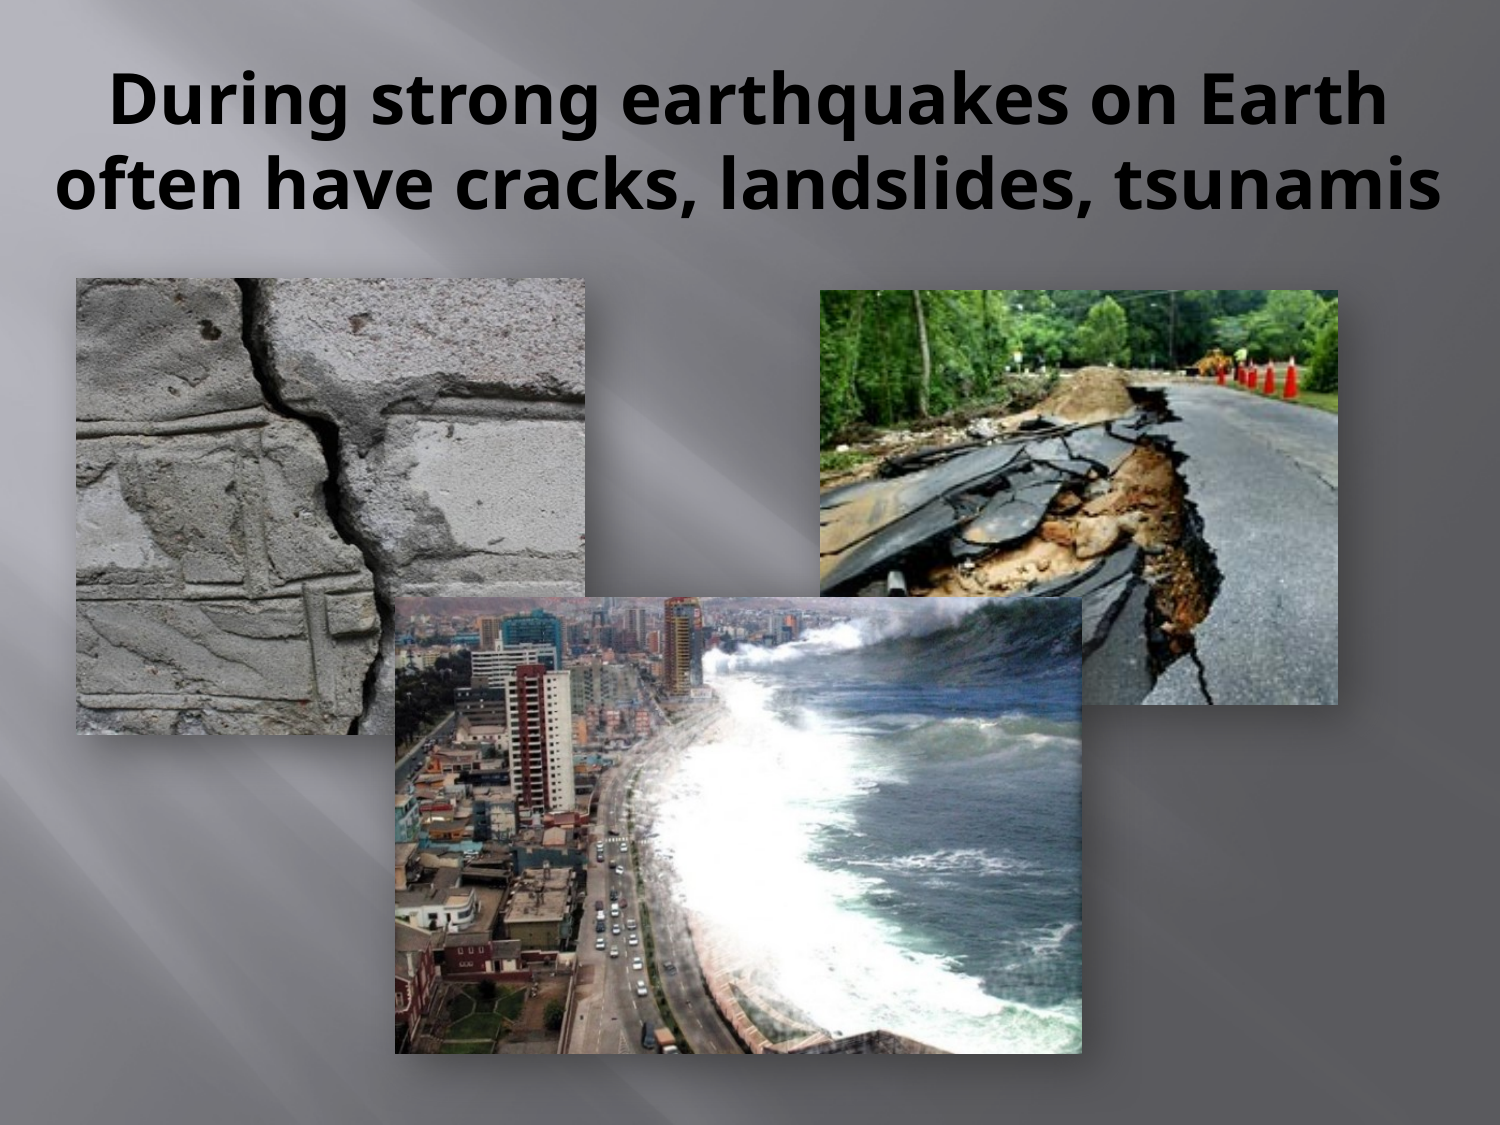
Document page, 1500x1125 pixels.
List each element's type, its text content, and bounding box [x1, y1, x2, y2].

title During strong earthquakes on Earth often have cracks, landslides, tsunamis [0, 45, 1500, 233]
picture [76, 278, 1338, 1054]
